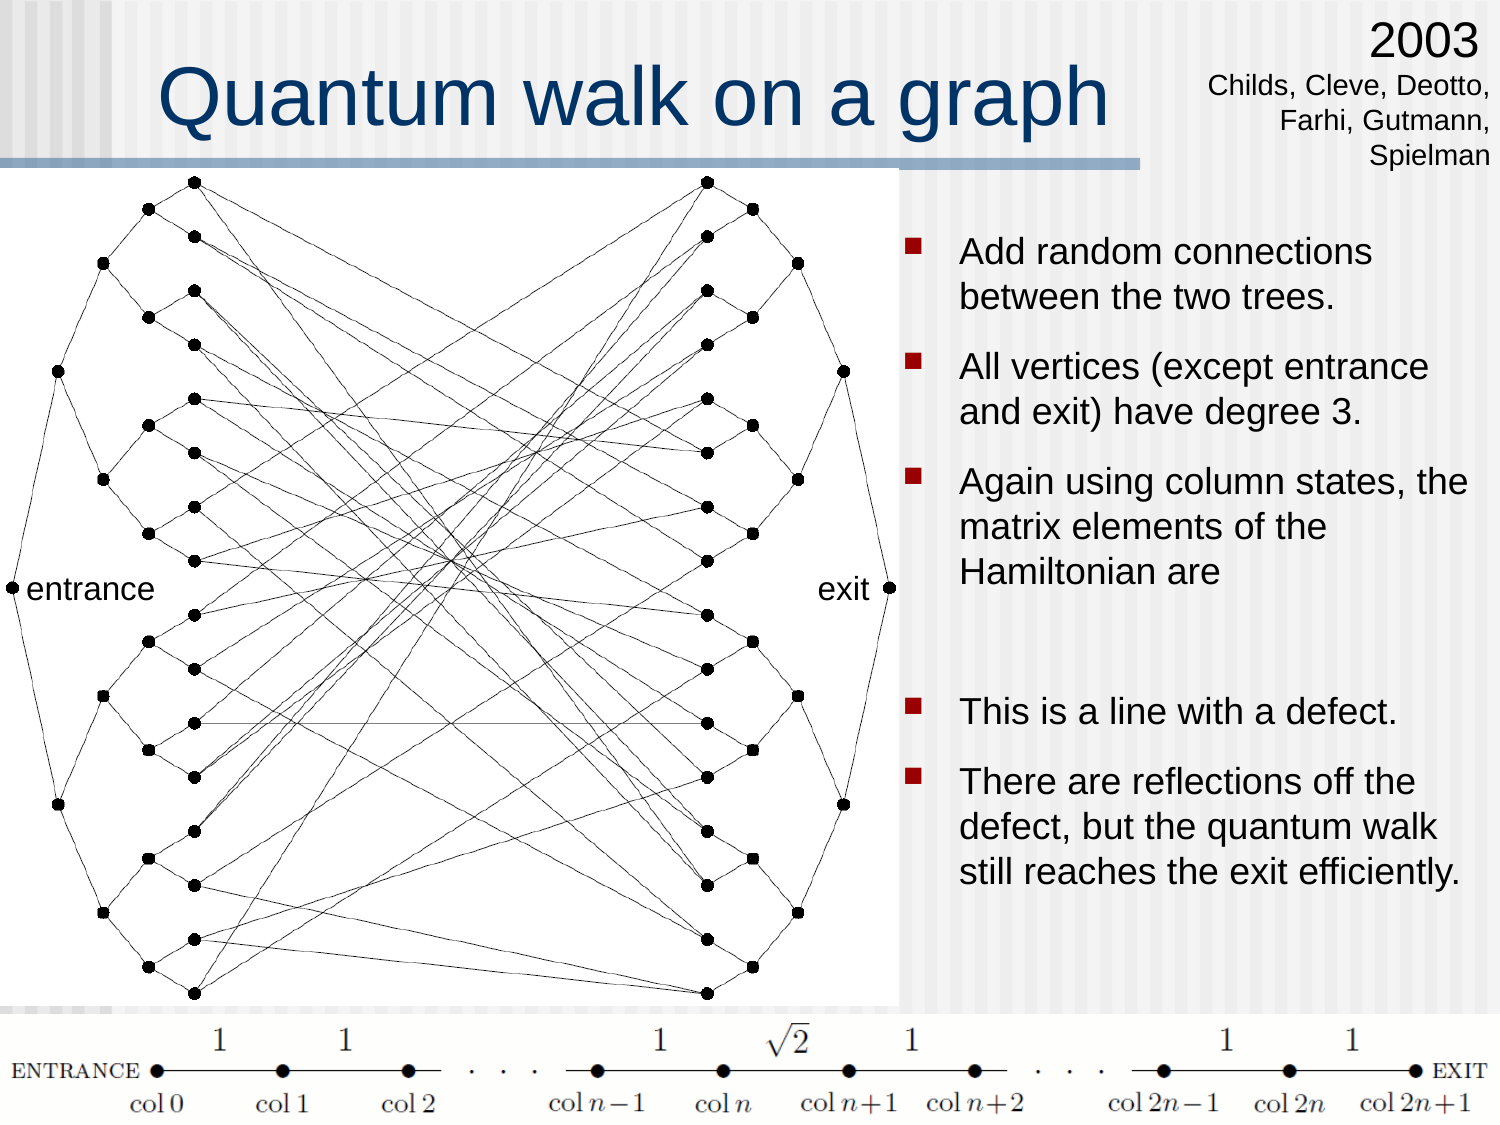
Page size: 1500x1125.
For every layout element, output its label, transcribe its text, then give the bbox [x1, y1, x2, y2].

title Quantum walk on a graph [142, 19, 1354, 150]
picture [0, 1013, 1500, 1125]
text_box Childs, Cleve, Deotto, Farhi, Gutmann, Spielman [1173, 59, 1491, 179]
text_box 2003 [1354, 0, 1500, 76]
picture [0, 168, 899, 1007]
